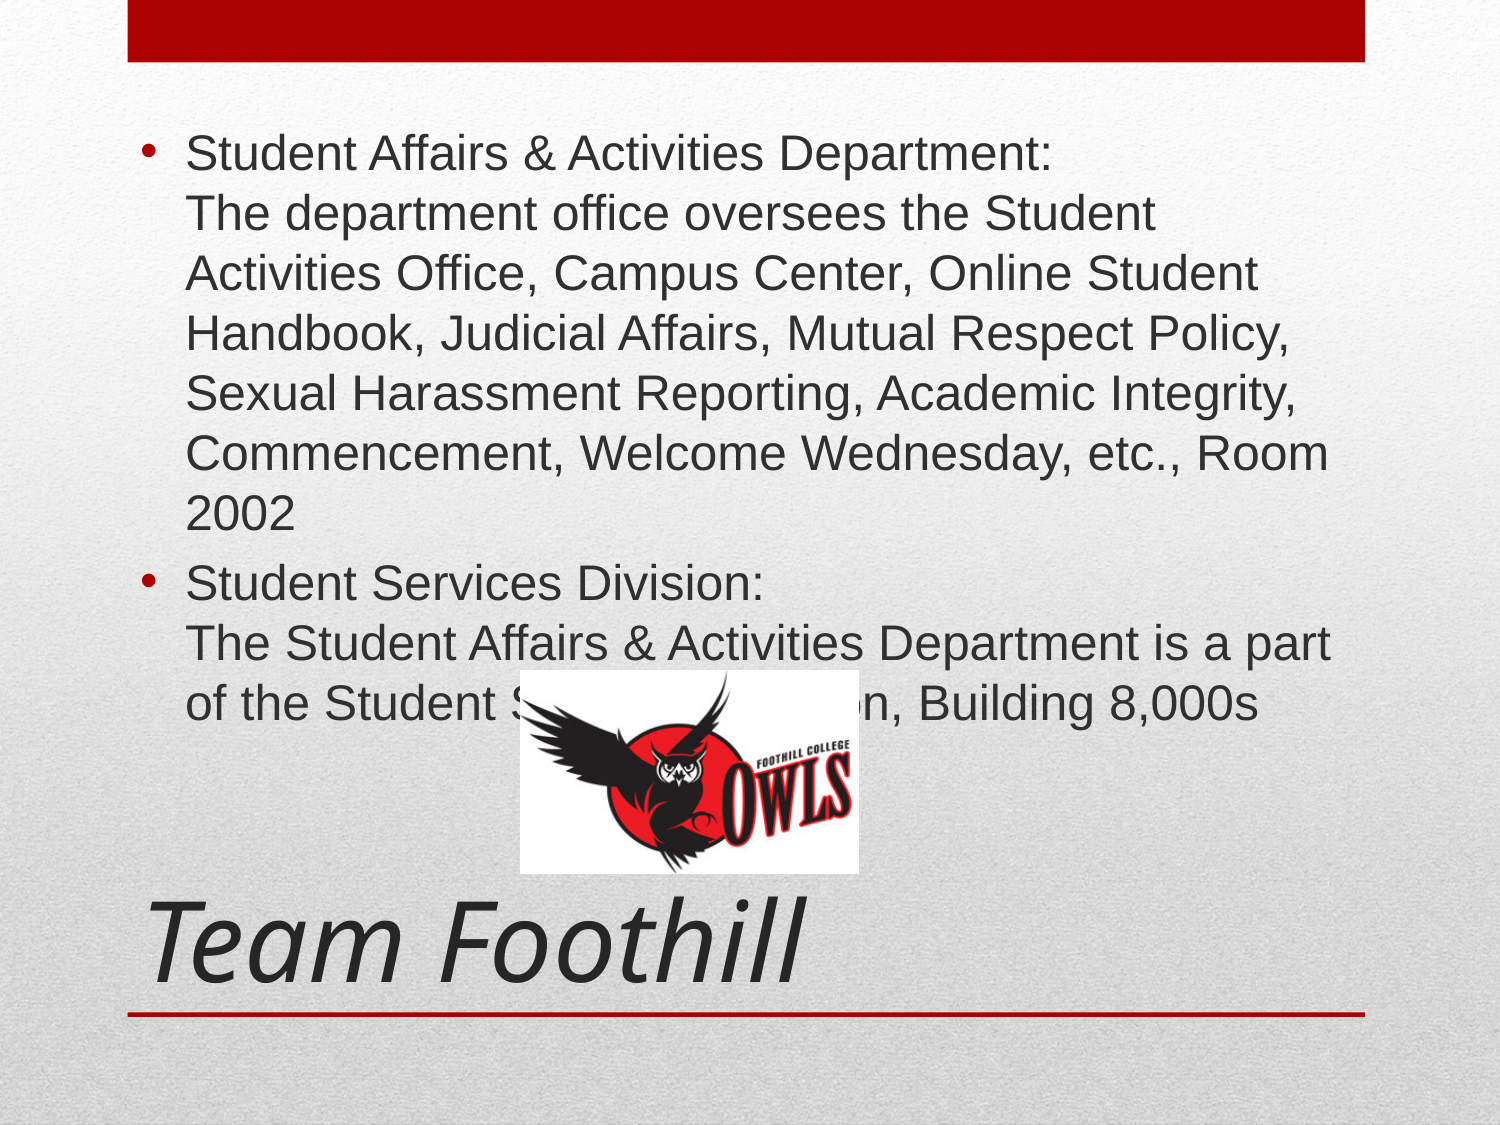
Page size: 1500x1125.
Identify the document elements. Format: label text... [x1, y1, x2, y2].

title Team Foothill [125, 750, 1238, 1013]
picture [519, 670, 860, 875]
list Student Affairs & Activities Department: The department office oversees the Student Activities Office, Campus Center, Online Student Handbook, Judicial Affairs, Mutual Respect Policy, Sexual Harassment Reporting, Academic Integrity, Commencement, Welcome Wednesday, etc., Room 2002 Student Services Division: The Student Affairs & Activities Department is a part of the Student Services Division, Building 8,000s [125, 112, 1363, 750]
